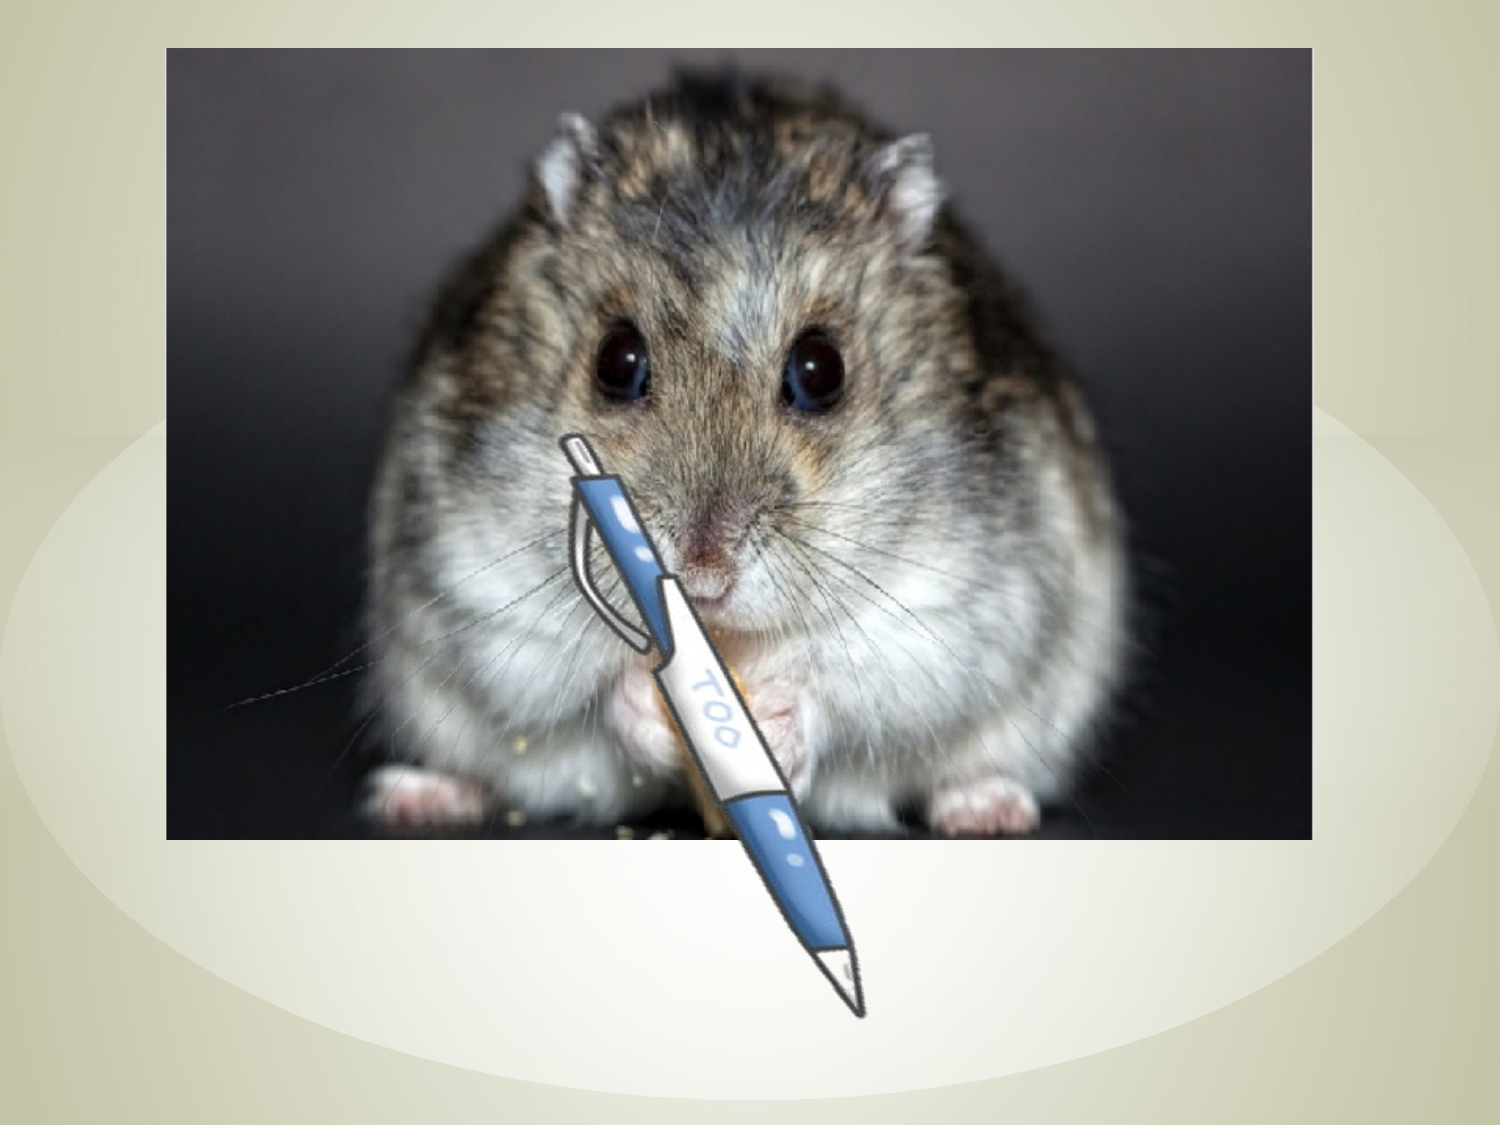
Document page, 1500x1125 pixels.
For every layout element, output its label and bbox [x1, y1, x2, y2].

picture [165, 48, 1315, 1039]
